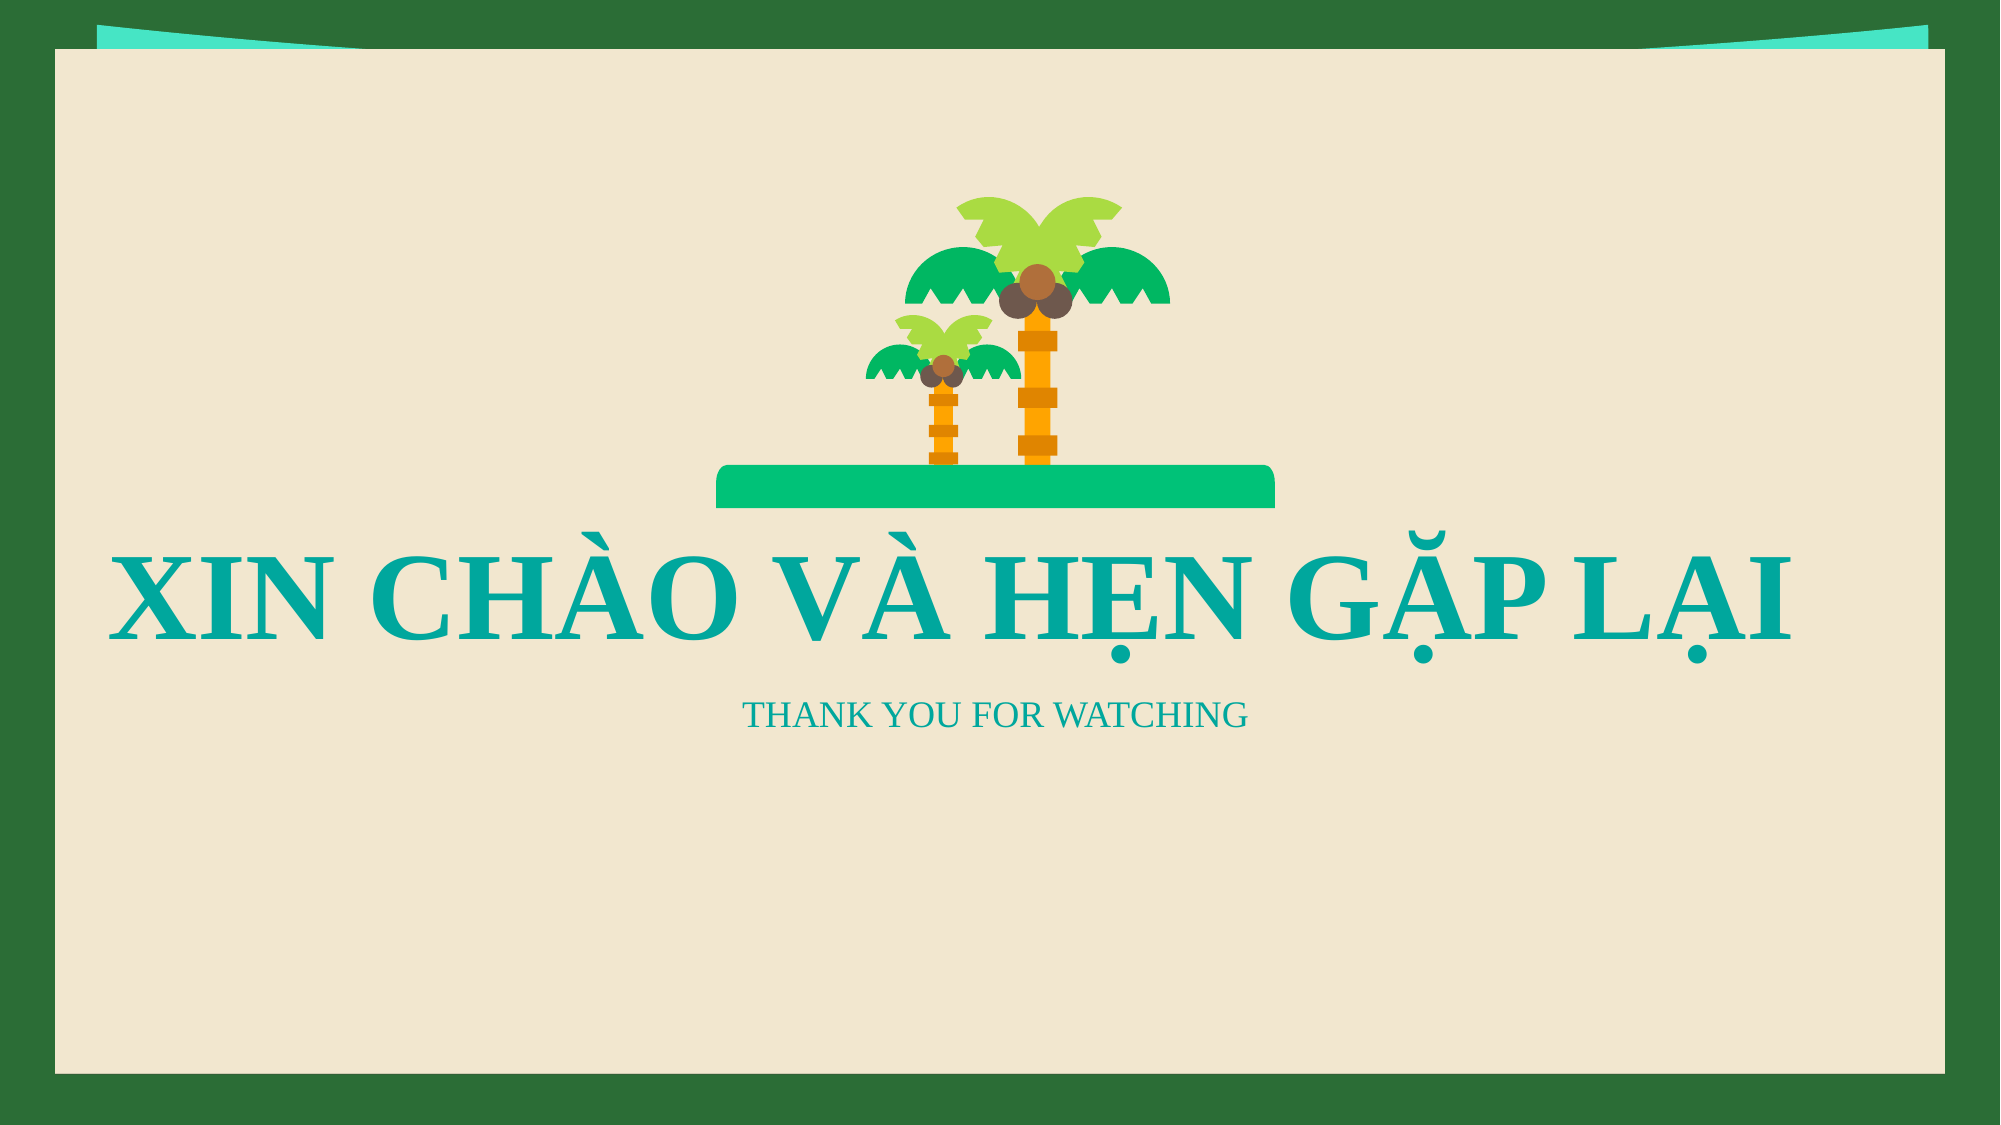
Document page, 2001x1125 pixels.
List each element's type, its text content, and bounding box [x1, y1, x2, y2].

picture [55, 49, 1945, 1076]
text_box THANK YOU FOR WATCHING [727, 682, 1264, 742]
text_box XIN CHÀO VÀ HẸN GẶP LẠI [92, 507, 1811, 673]
text_box [716, 464, 1275, 509]
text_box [865, 188, 1171, 482]
